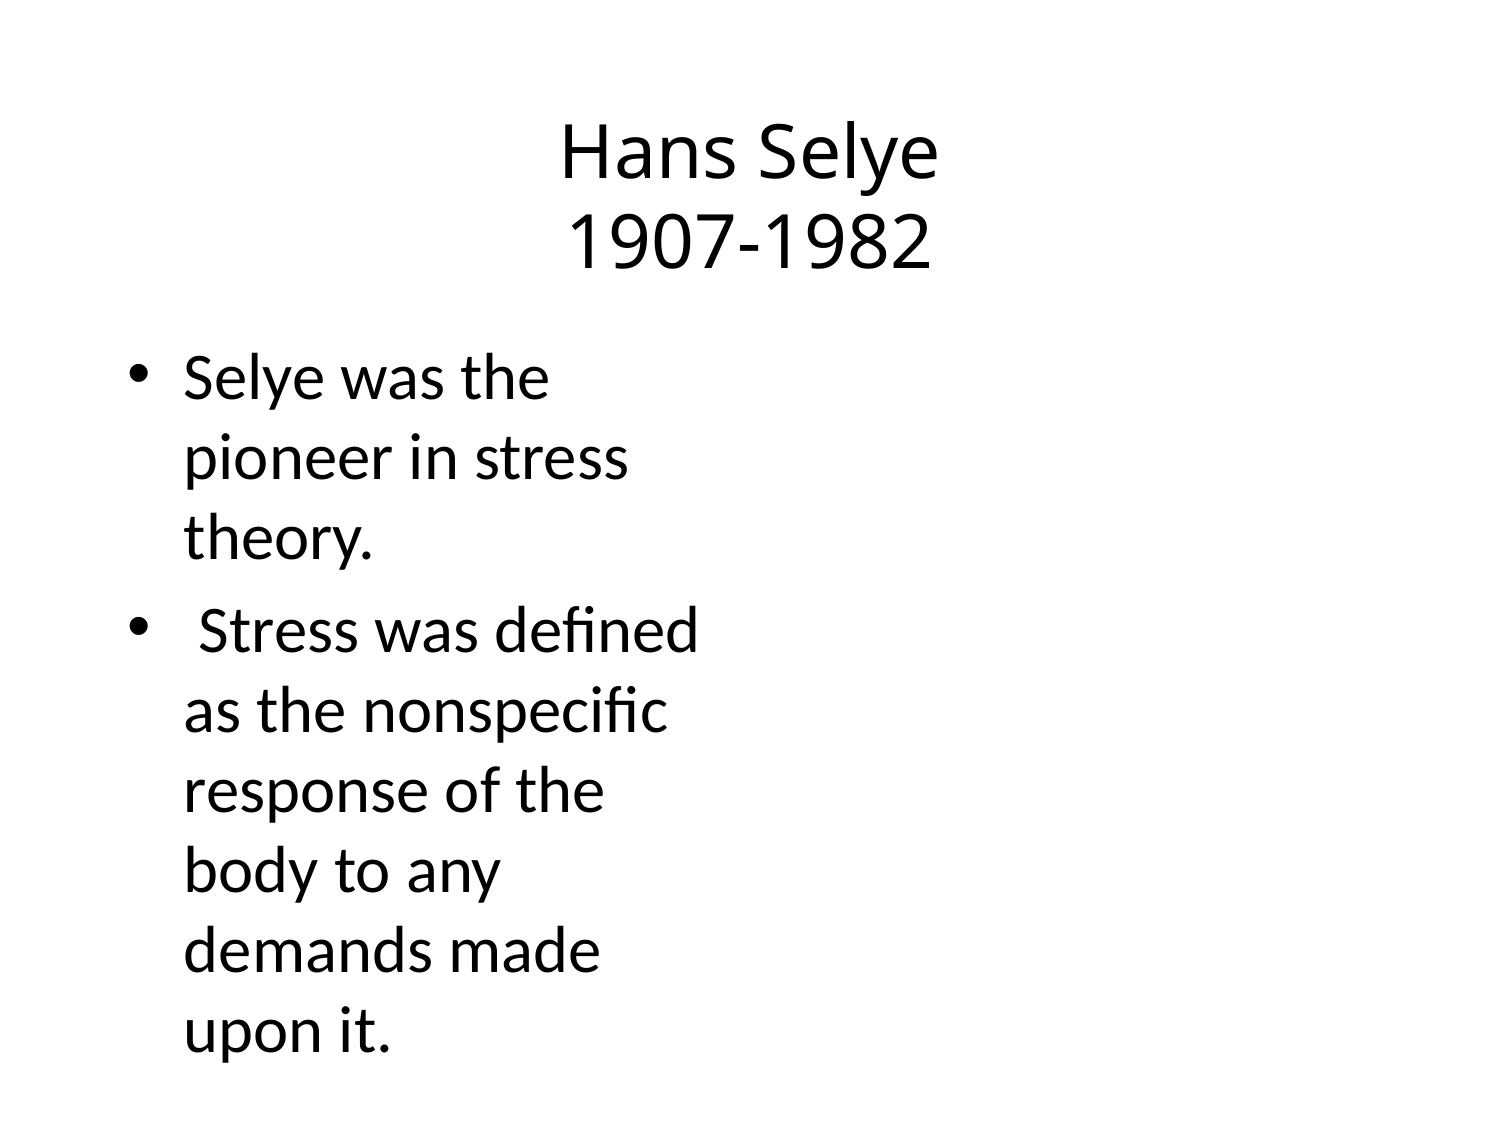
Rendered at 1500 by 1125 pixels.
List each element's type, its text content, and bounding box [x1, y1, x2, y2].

title Hans Selye 1907-1982 [112, 99, 1388, 288]
list Selye was the pioneer in stress theory. Stress was defined as the nonspecific response of the body to any demands made upon it. [112, 324, 738, 1000]
